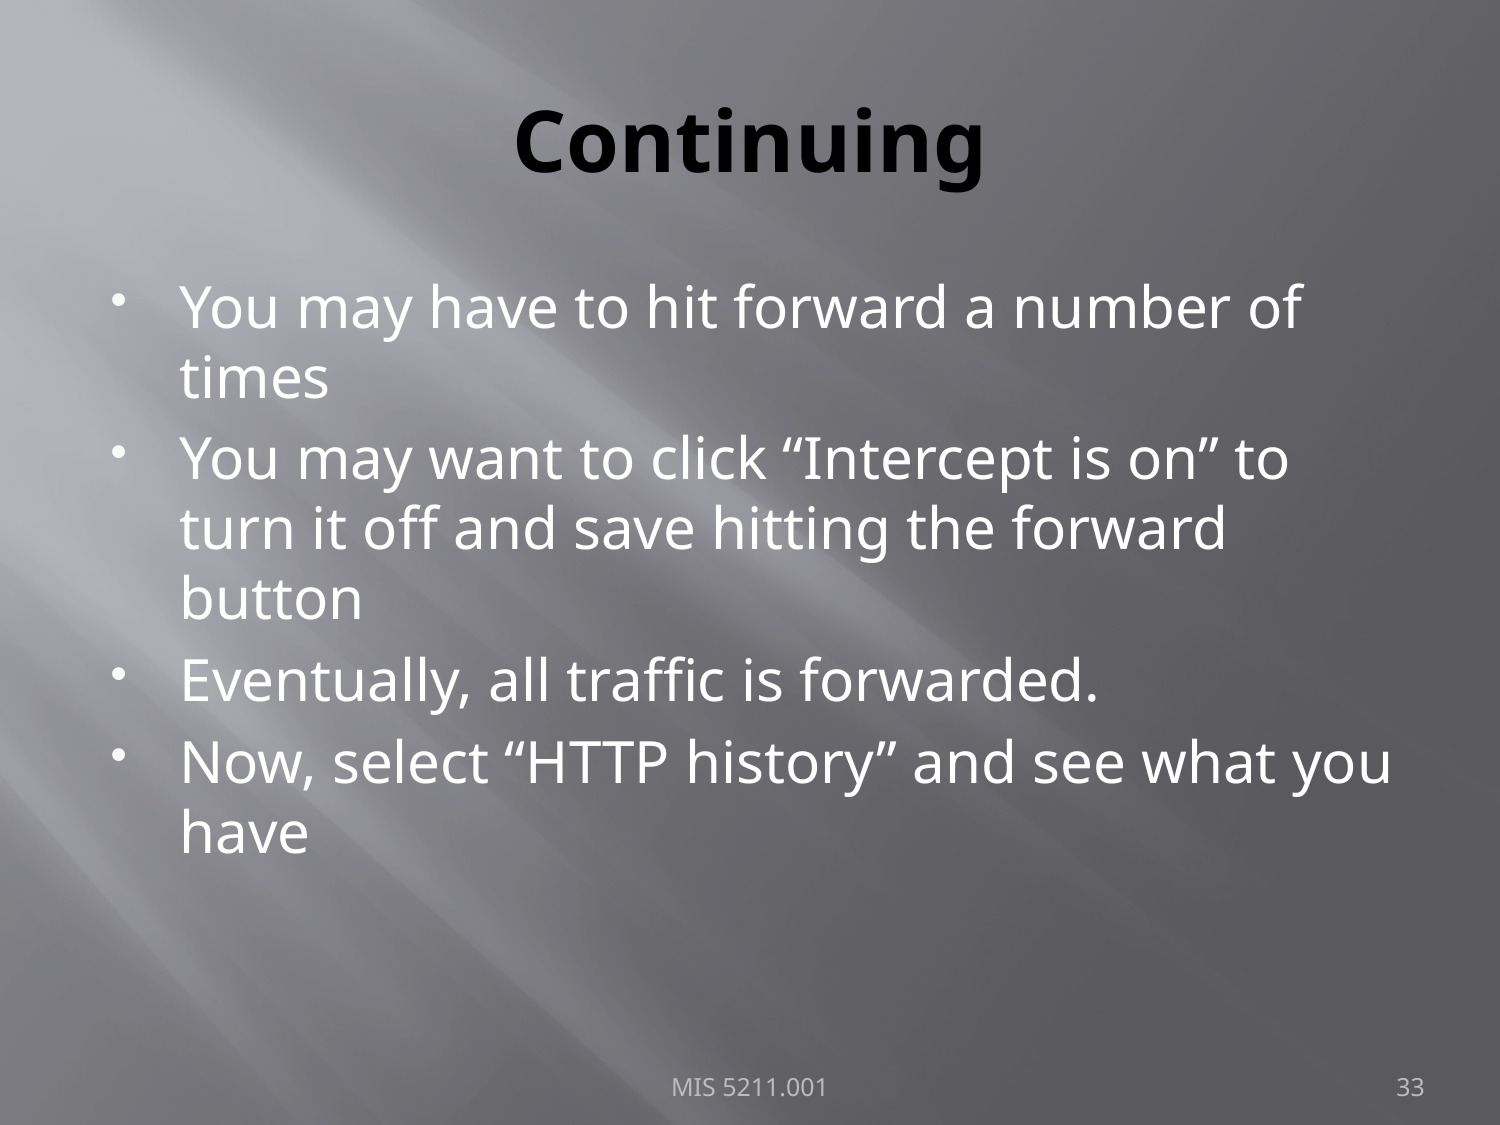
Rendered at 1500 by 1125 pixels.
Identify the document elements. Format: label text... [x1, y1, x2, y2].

footer MIS 5211.001 [512, 1052, 988, 1113]
list You may have to hit forward a number of times You may want to click “Intercept is on” to turn it off and save hitting the forward button Eventually, all traffic is forwarded. Now, select “HTTP history” and see what you have [75, 262, 1425, 1035]
slide_number 33 [1299, 1052, 1425, 1113]
title Continuing [75, 45, 1425, 233]
